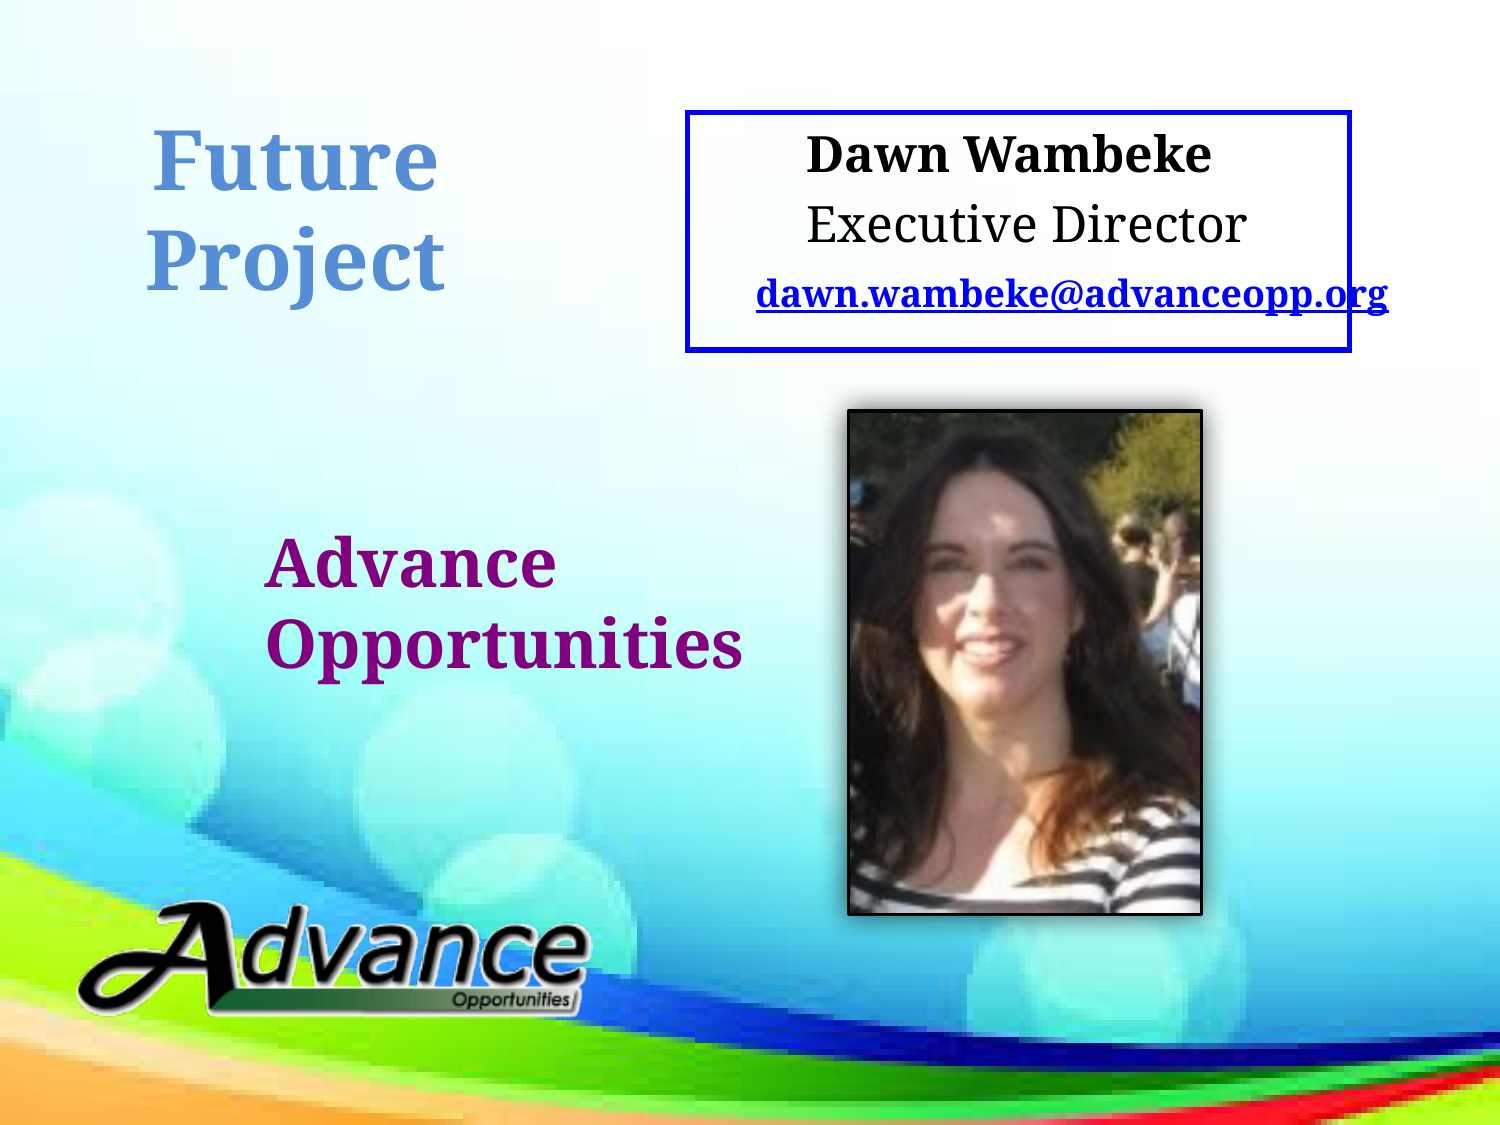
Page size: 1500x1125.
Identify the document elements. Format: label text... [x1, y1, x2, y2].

text_box Dawn Wambeke Executive Director [687, 114, 1450, 362]
text_box Future Project [0, 99, 593, 310]
picture [0, 0, 1500, 1125]
text_box [687, 112, 1350, 350]
text_box Advance Opportunities [249, 512, 785, 725]
text_box dawn.wambeke@advanceopp.org [740, 262, 1404, 329]
